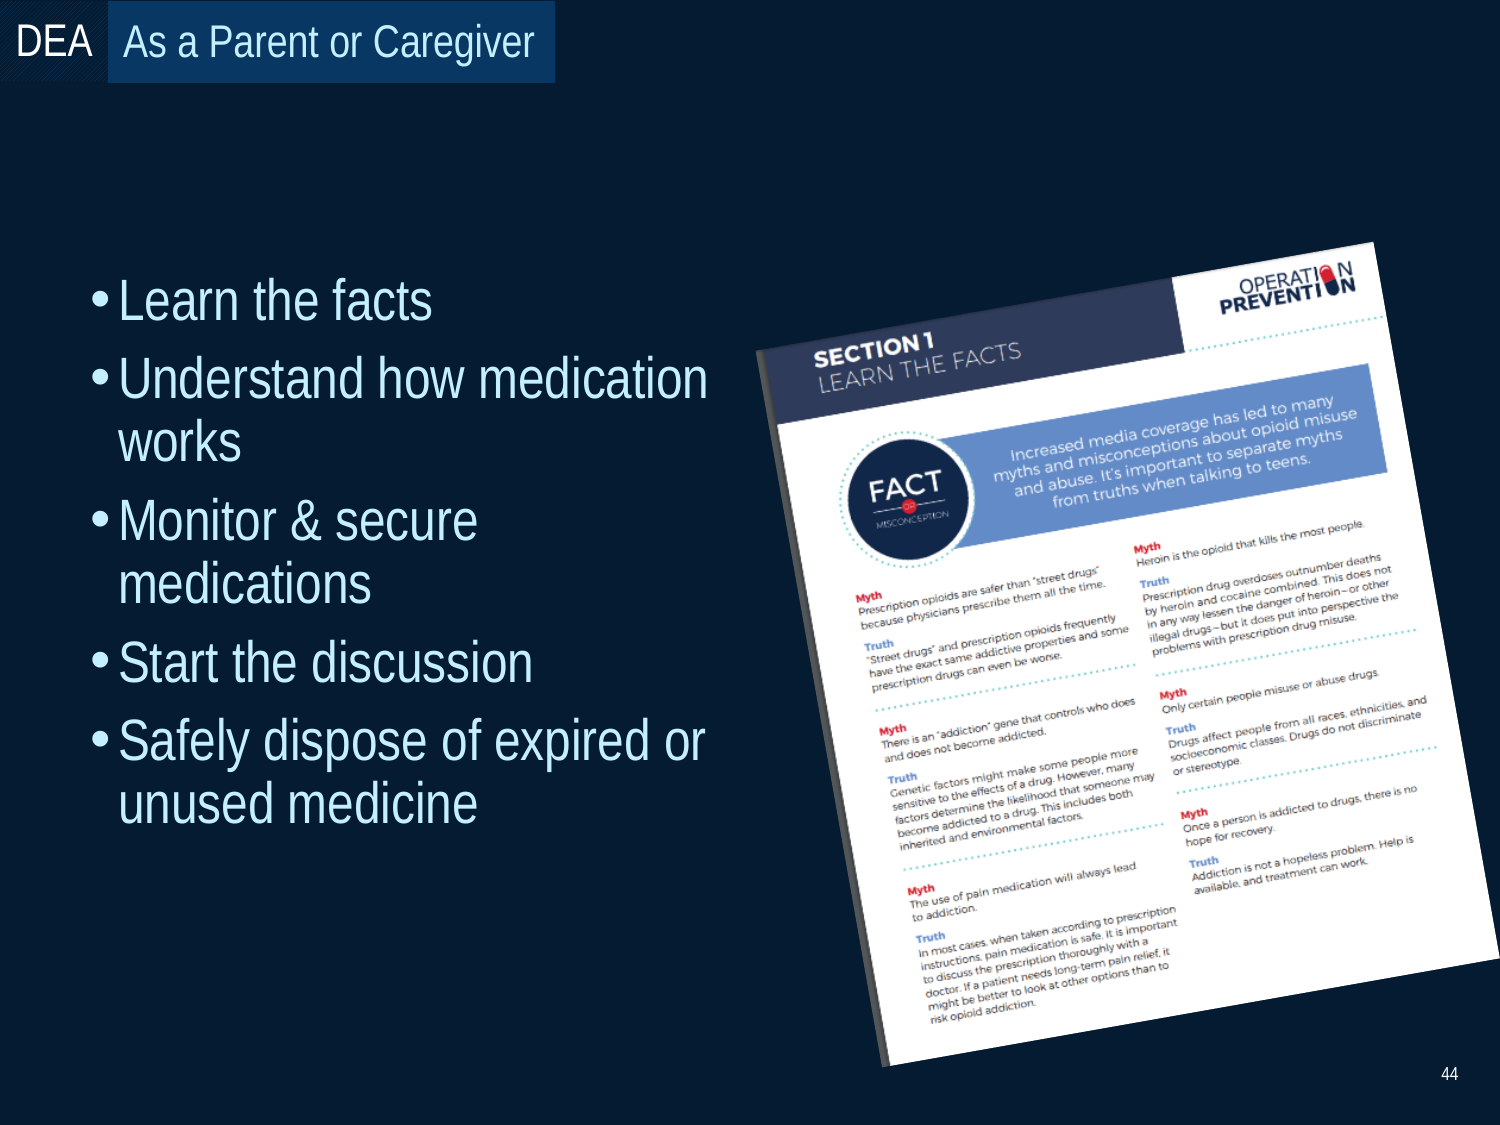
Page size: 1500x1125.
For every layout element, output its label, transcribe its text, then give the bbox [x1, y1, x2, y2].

picture [756, 241, 1500, 1068]
slide_number 44 [1396, 1054, 1474, 1099]
title As a Parent or Caregiver [108, 1, 555, 83]
list Learn the facts Understand how medication works Monitor & secure medications Start the discussion Safely dispose of expired or unused medicine [75, 262, 756, 1035]
list DEA [0, 1, 108, 82]
